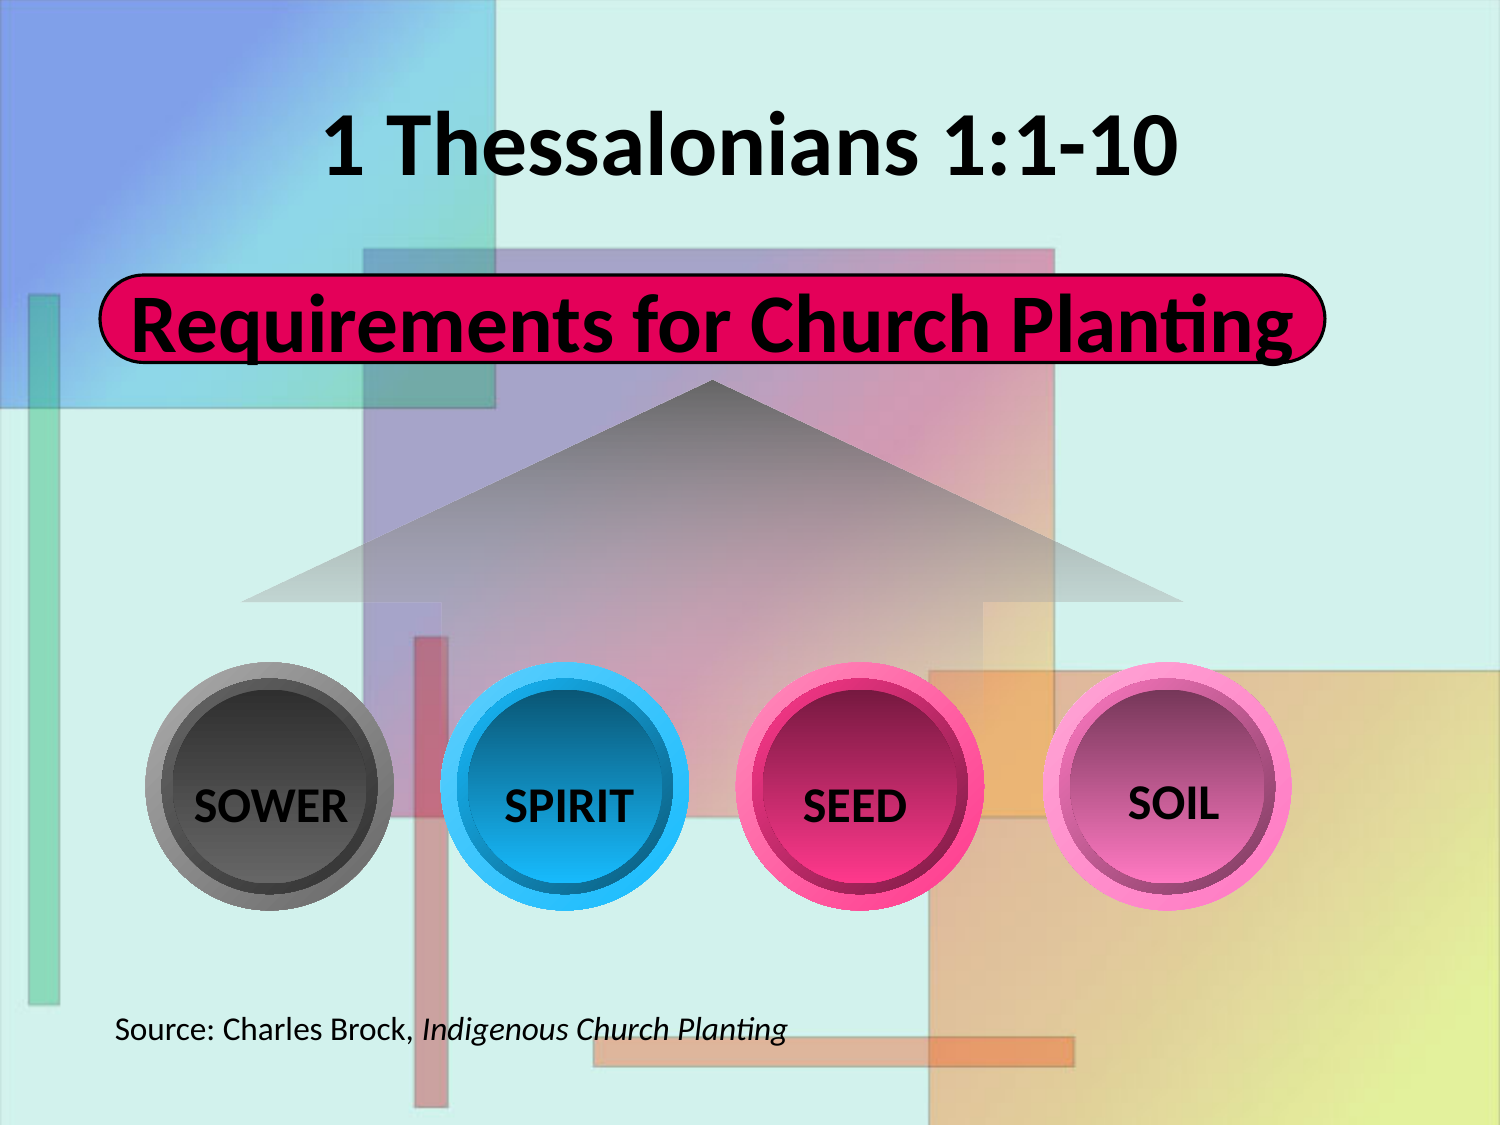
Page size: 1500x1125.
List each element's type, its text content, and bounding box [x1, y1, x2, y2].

text_box [240, 379, 1185, 734]
picture [0, 0, 1500, 1125]
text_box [735, 662, 985, 911]
title 1 Thessalonians 1:1-10 [75, 45, 1425, 233]
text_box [145, 662, 394, 911]
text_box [1042, 662, 1292, 911]
text_box Source: Charles Brock, Indigenous Church Planting [99, 999, 900, 1055]
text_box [440, 662, 690, 911]
text_box Requirements for Church Planting [99, 274, 1325, 363]
